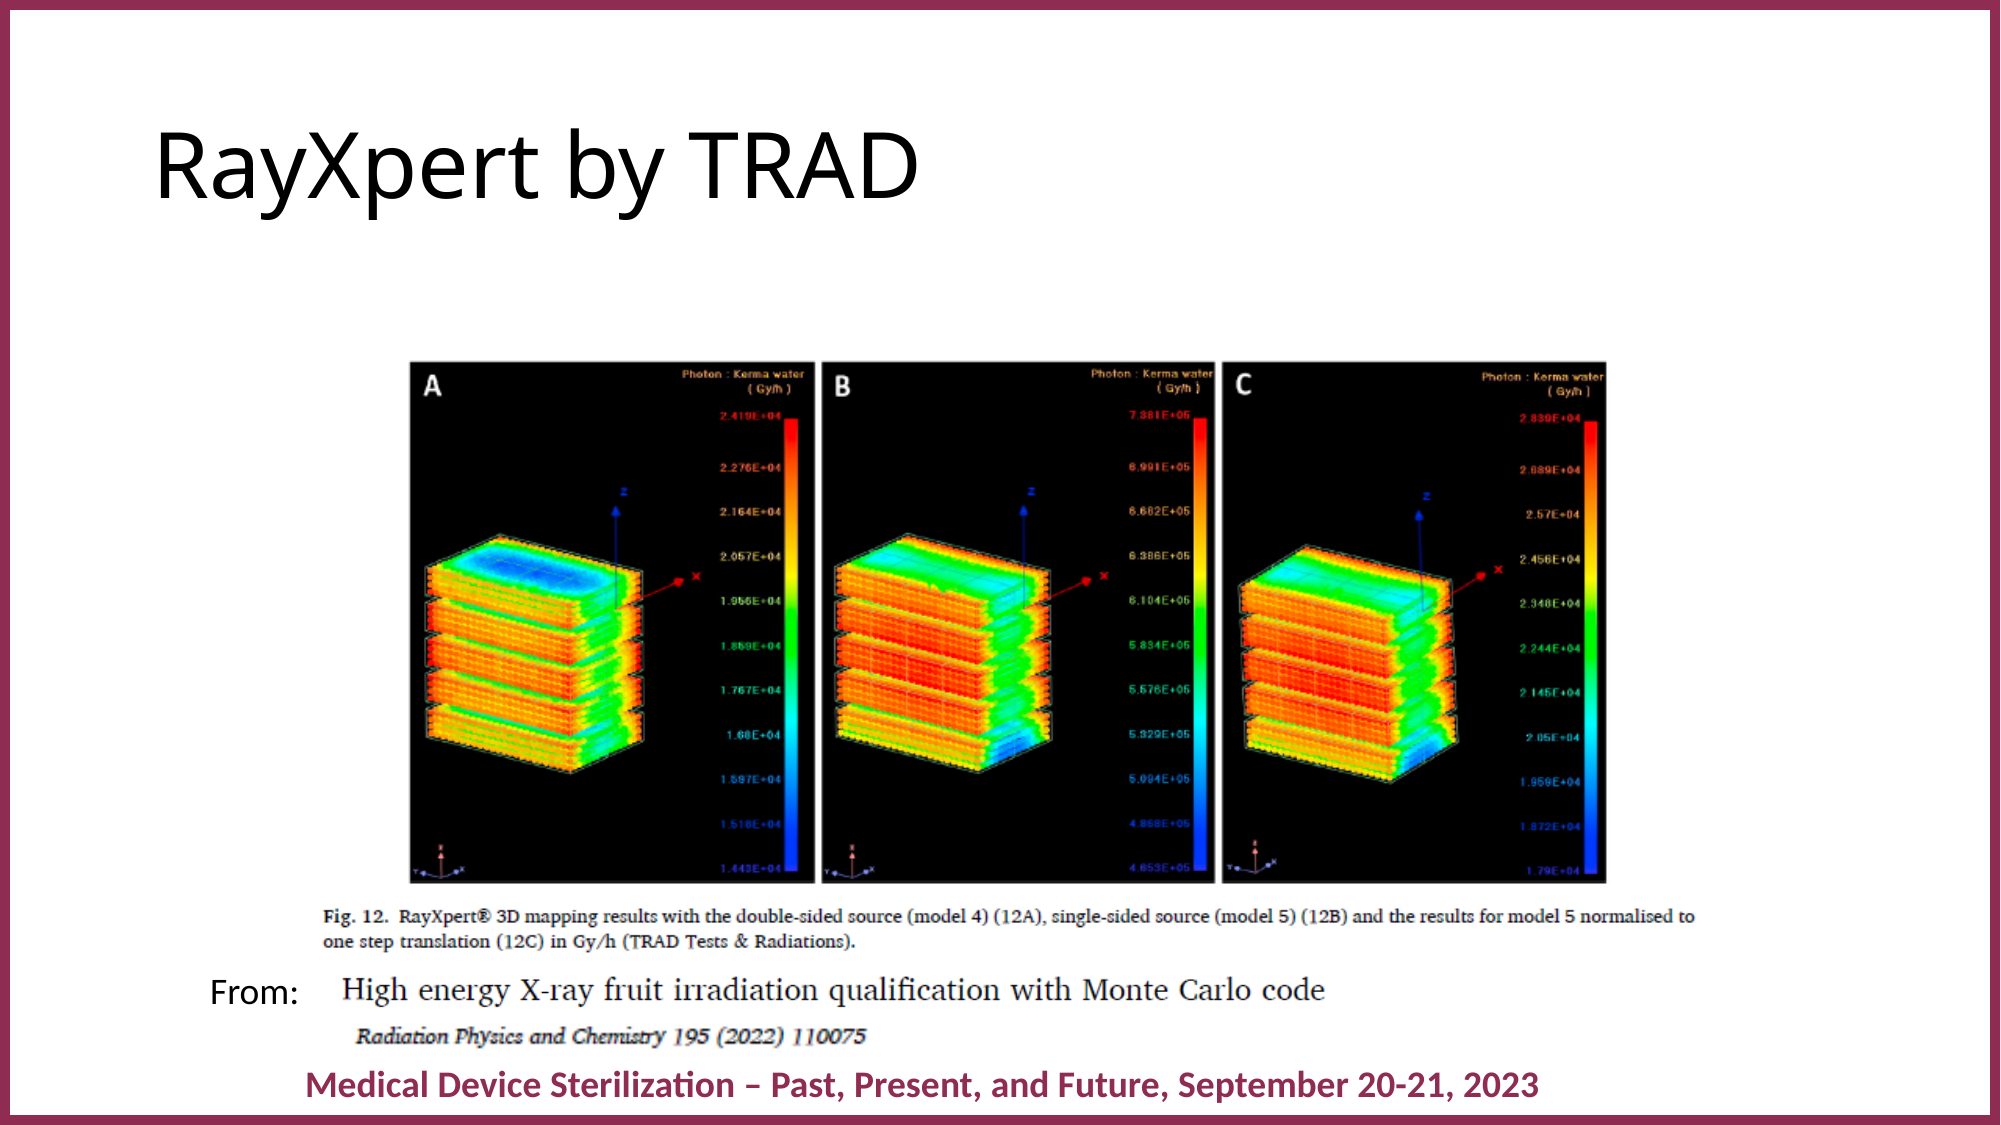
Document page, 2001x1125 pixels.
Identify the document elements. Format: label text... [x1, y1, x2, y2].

picture [339, 970, 1334, 1070]
text_box From: [195, 959, 339, 1019]
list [287, 339, 1713, 973]
title RayXpert by TRAD [137, 59, 1863, 278]
